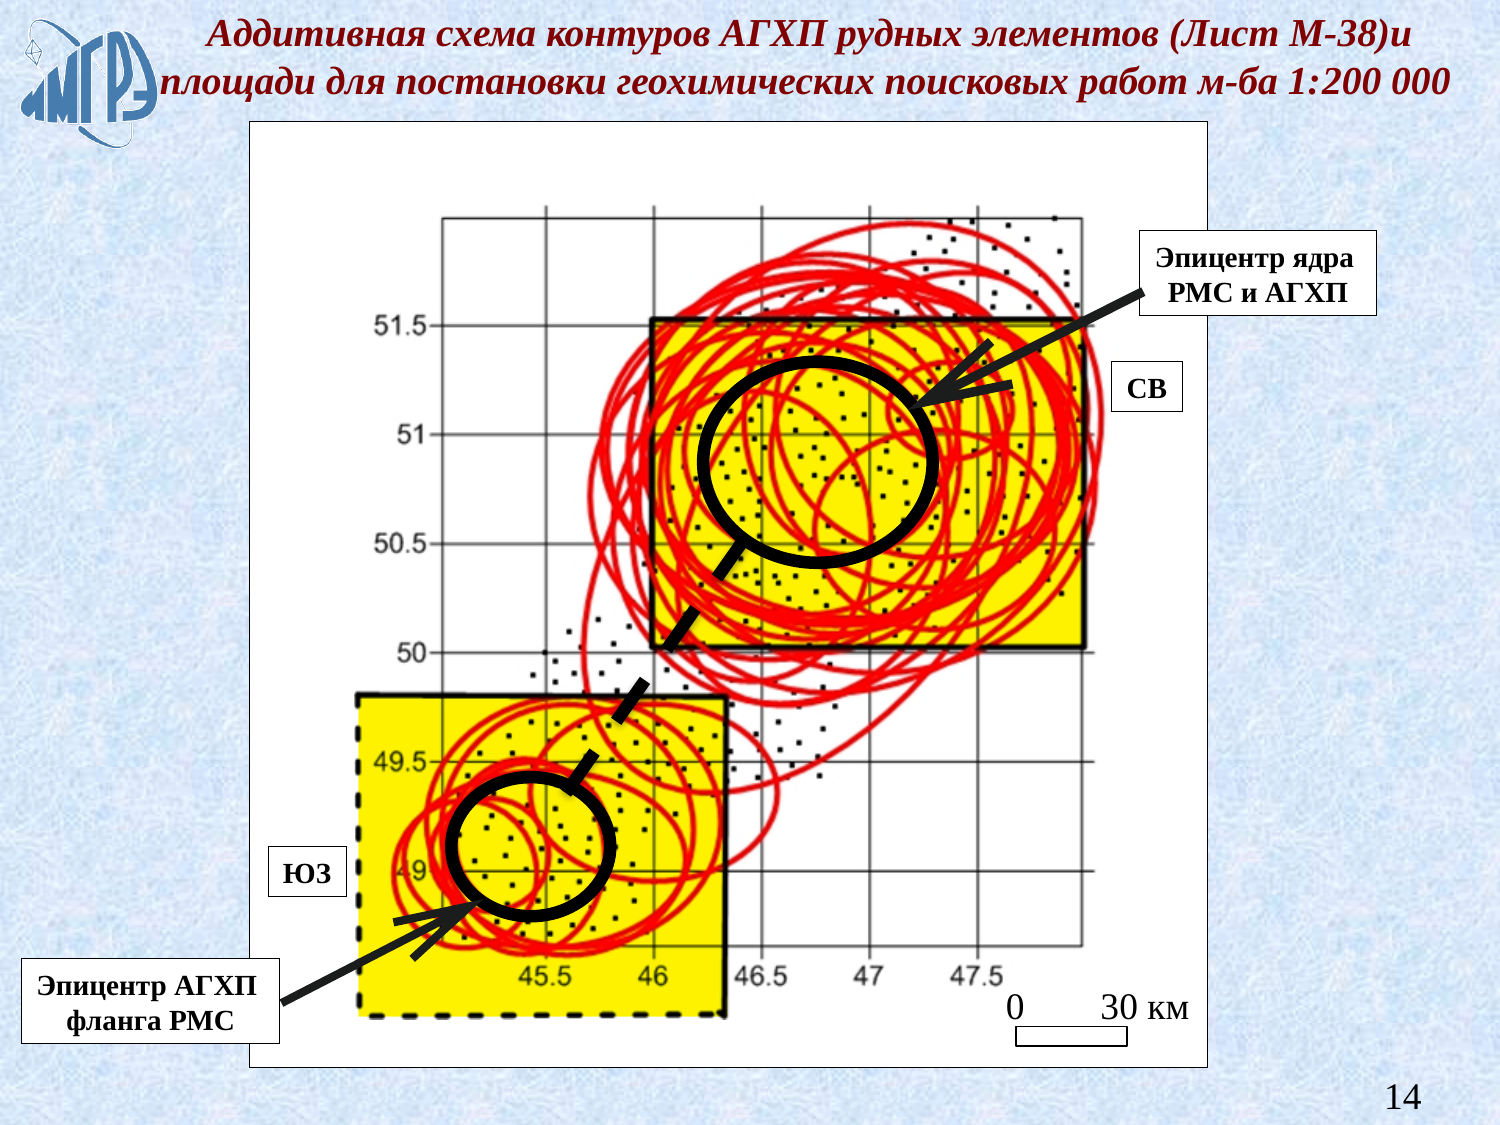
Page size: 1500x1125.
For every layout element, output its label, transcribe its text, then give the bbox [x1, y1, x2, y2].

picture [0, 0, 1500, 1125]
text_box 0 30 км [991, 1022, 1205, 1035]
text_box [1015, 1035, 1128, 1046]
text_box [353, 123, 1200, 1020]
text_box [249, 316, 1208, 1068]
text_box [565, 532, 749, 794]
text_box [249, 121, 356, 958]
text_box ЮЗ [268, 846, 347, 897]
text_box [1196, 121, 1208, 230]
text_box Эпицентр АГХП фланга РМС [21, 958, 280, 1044]
text_box Аддитивная схема контуров АГХП рудных элементов (Лист М-38)и площади для постановки геохимических поисковых работ м-ба 1:200 000 [120, 0, 1500, 105]
text_box Эпицентр ядра РМС и АГХП [1205, 230, 1377, 316]
